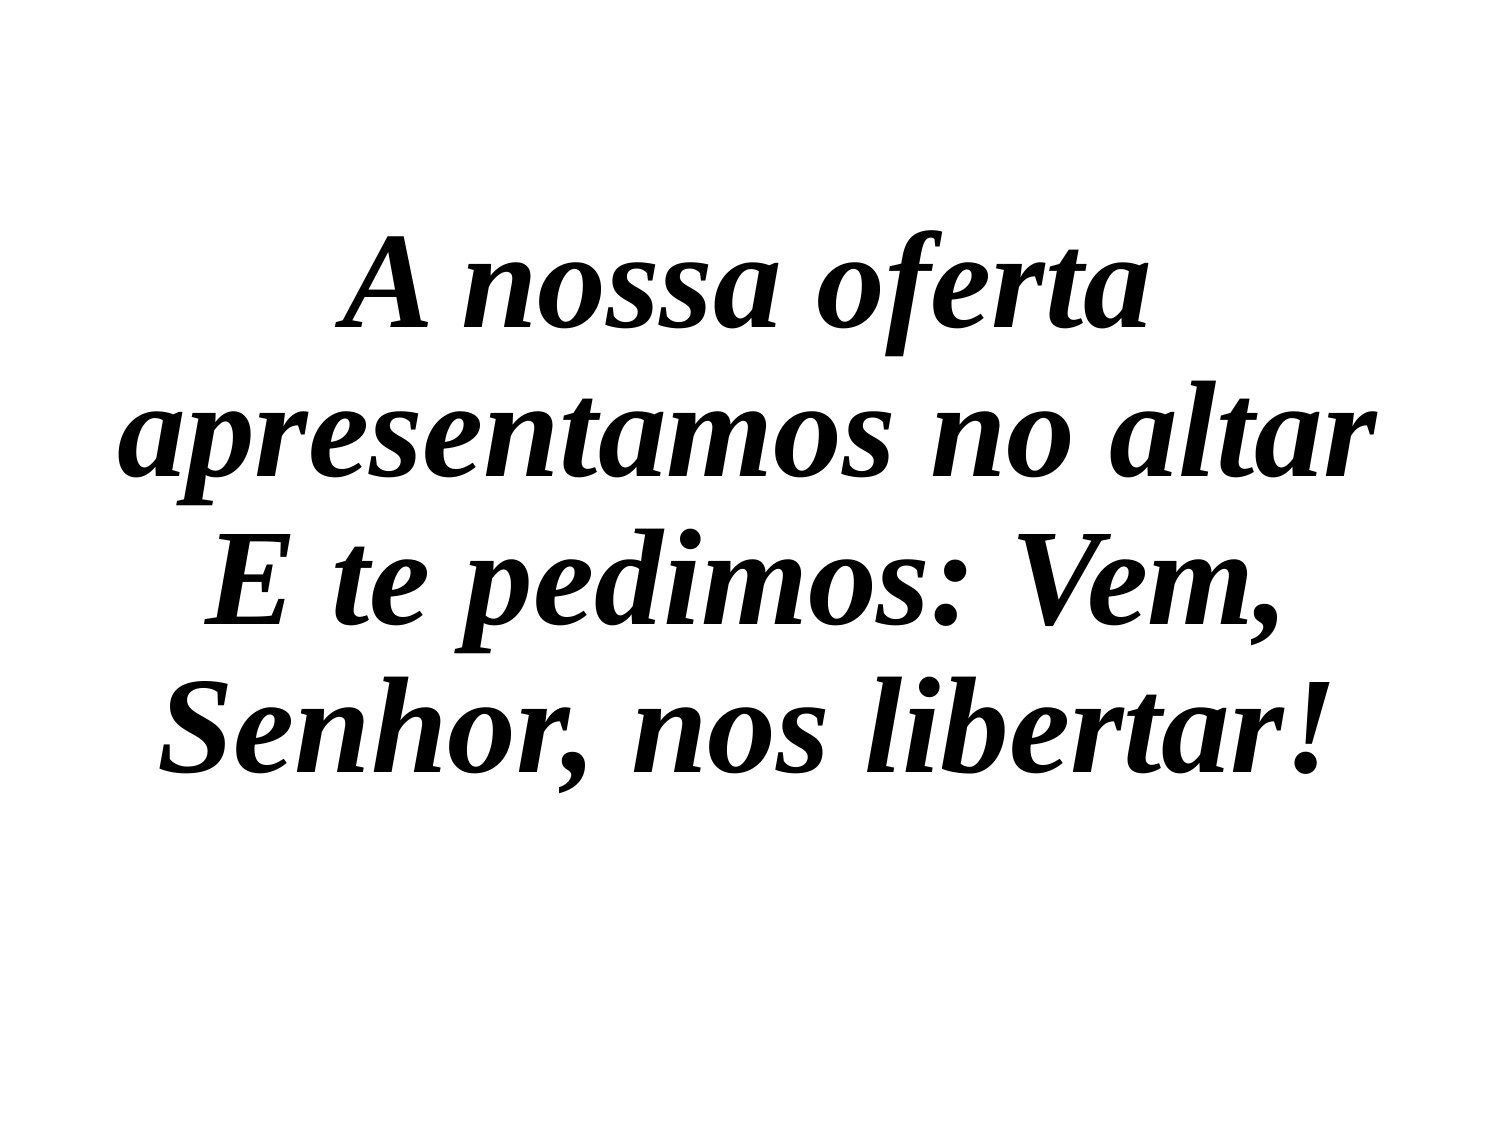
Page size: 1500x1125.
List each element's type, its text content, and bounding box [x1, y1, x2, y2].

list A nossa oferta apresentamos no altar E te pedimos: Vem, Senhor, nos libertar! [34, 53, 1462, 1095]
